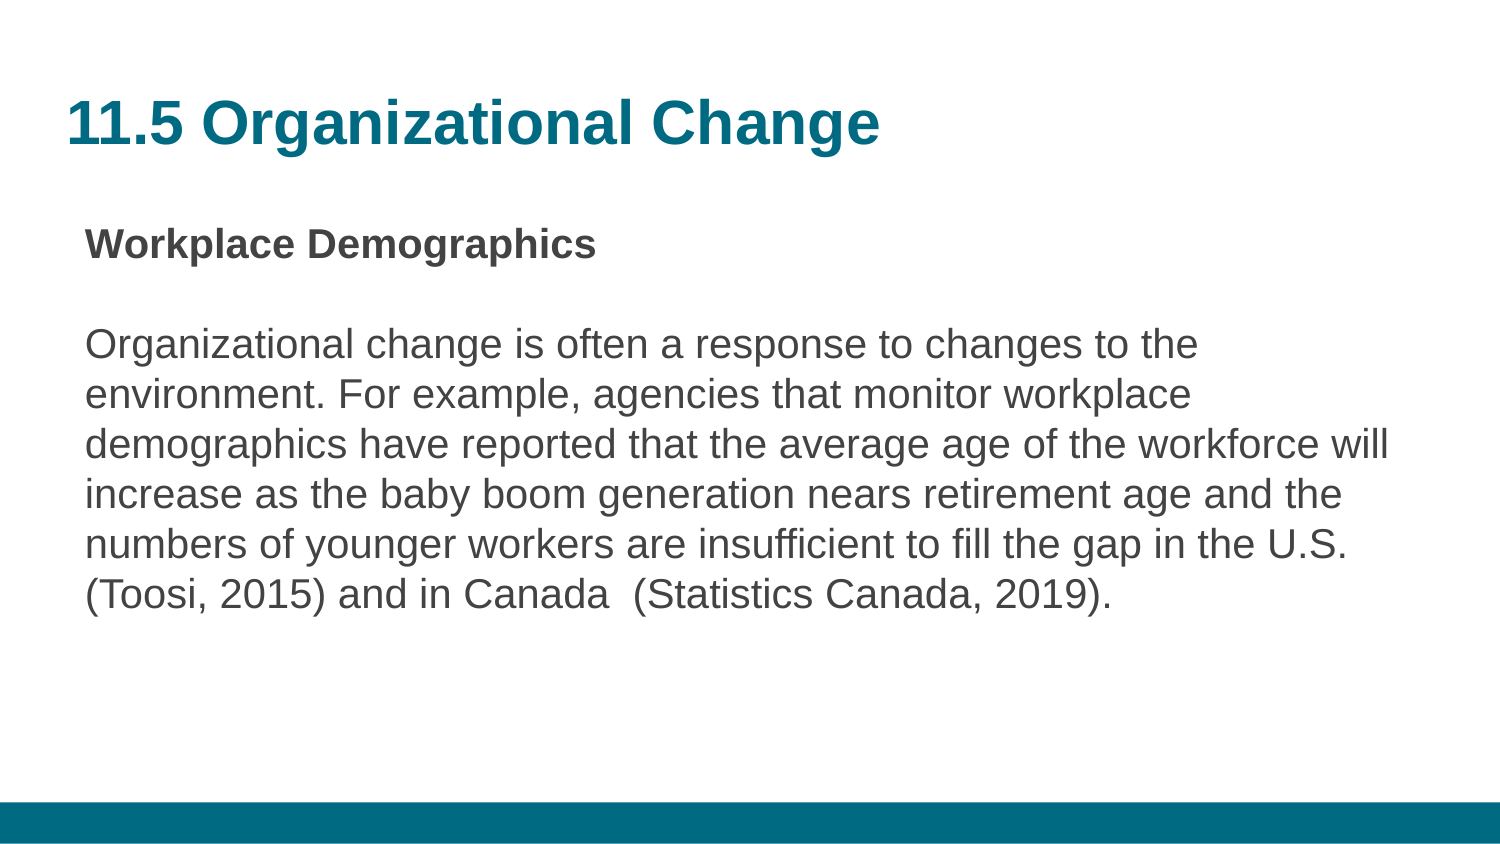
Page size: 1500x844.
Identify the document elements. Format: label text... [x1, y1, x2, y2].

title 11.5 Organizational Change [51, 67, 1449, 167]
list Workplace Demographics Organizational change is often a response to changes to the environment. For example, agencies that monitor workplace demographics have reported that the average age of the workforce will increase as the baby boom generation nears retirement age and the numbers of younger workers are insufficient to fill the gap in the U.S. (Toosi, 2015) and in Canada (Statistics Canada, 2019). [51, 201, 1449, 750]
